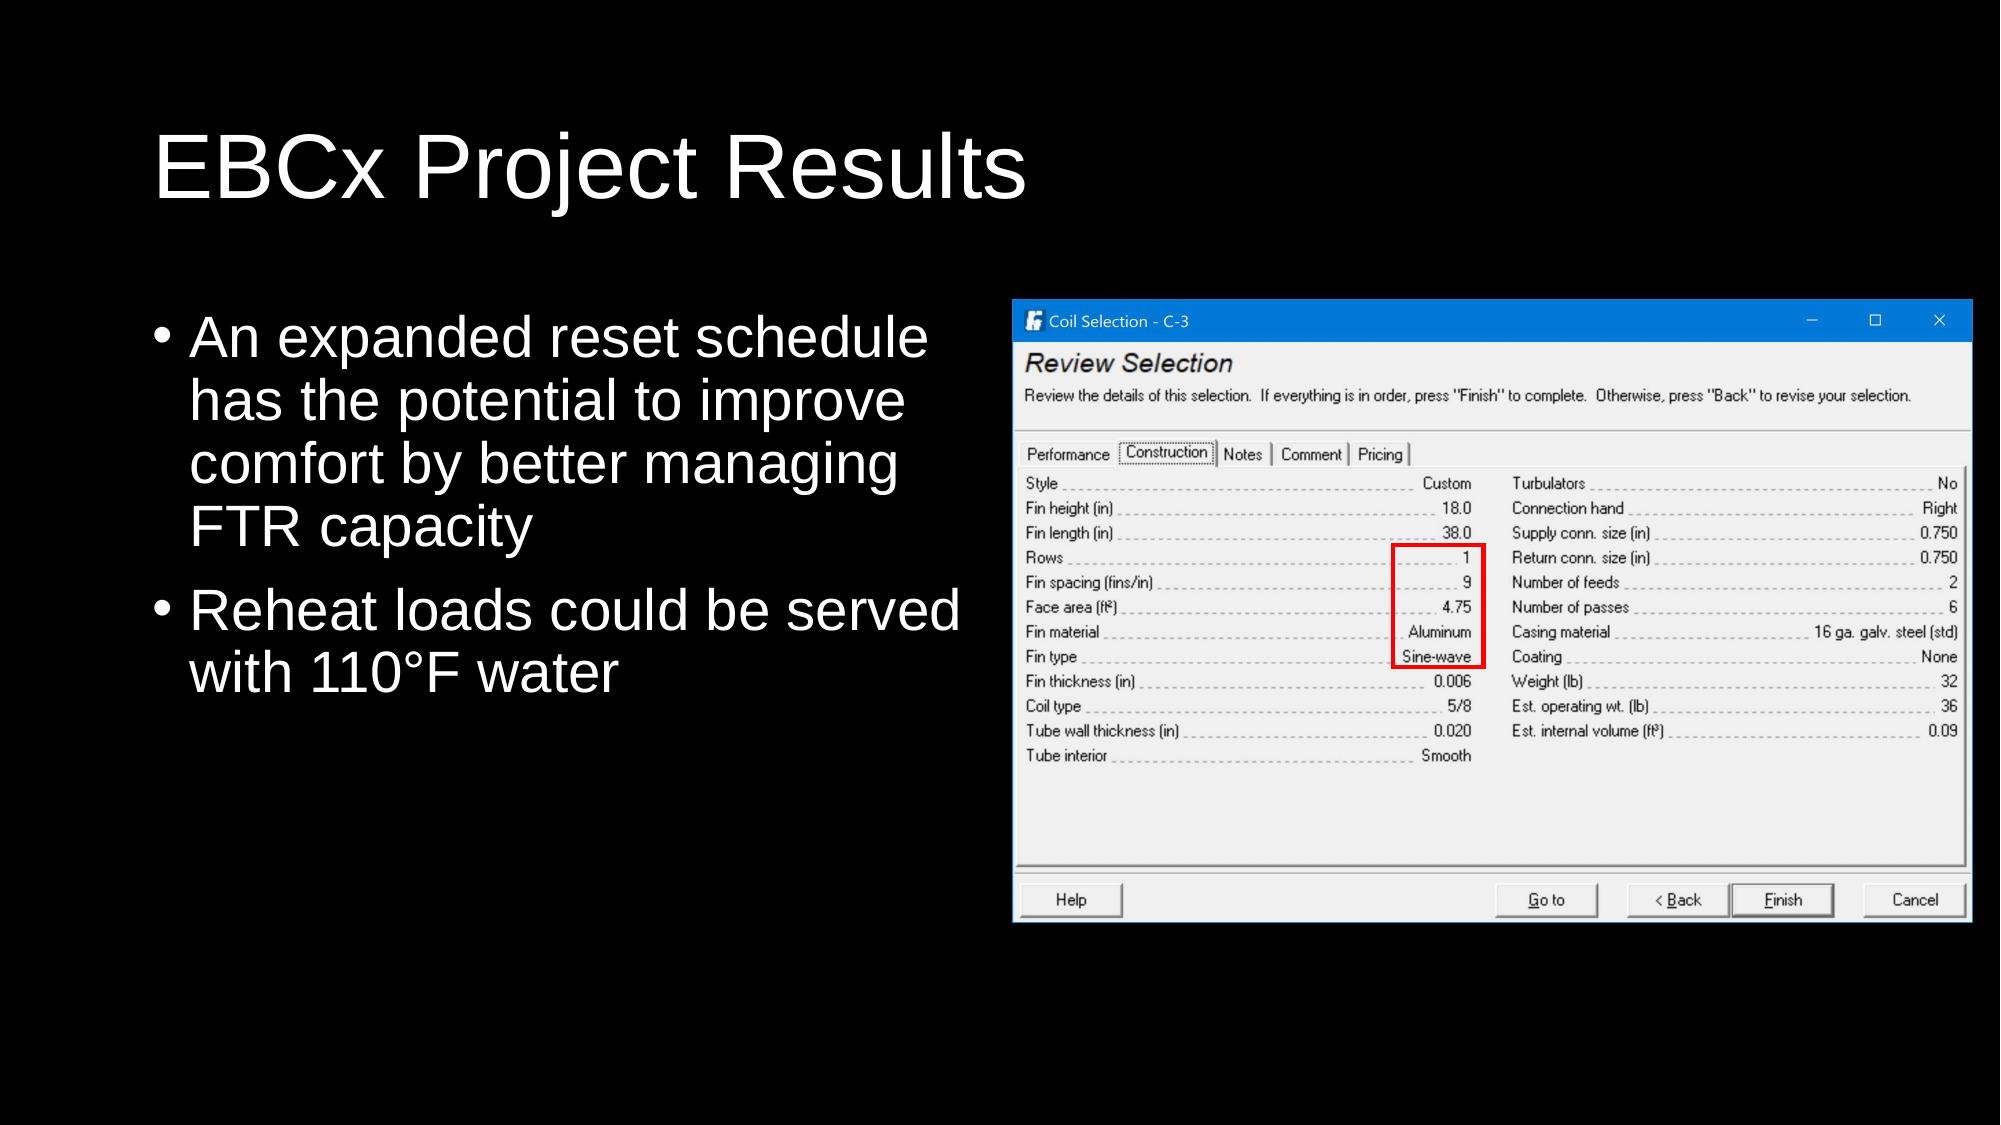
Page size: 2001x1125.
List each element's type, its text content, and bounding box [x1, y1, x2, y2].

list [1012, 299, 1973, 923]
title EBCx Project Results [137, 59, 1863, 278]
list An expanded reset schedule has the potential to improve comfort by better managing FTR capacity Reheat loads could be served with 110°F water Reset savings = $2,000 per year in parasitic losses [137, 299, 988, 1014]
